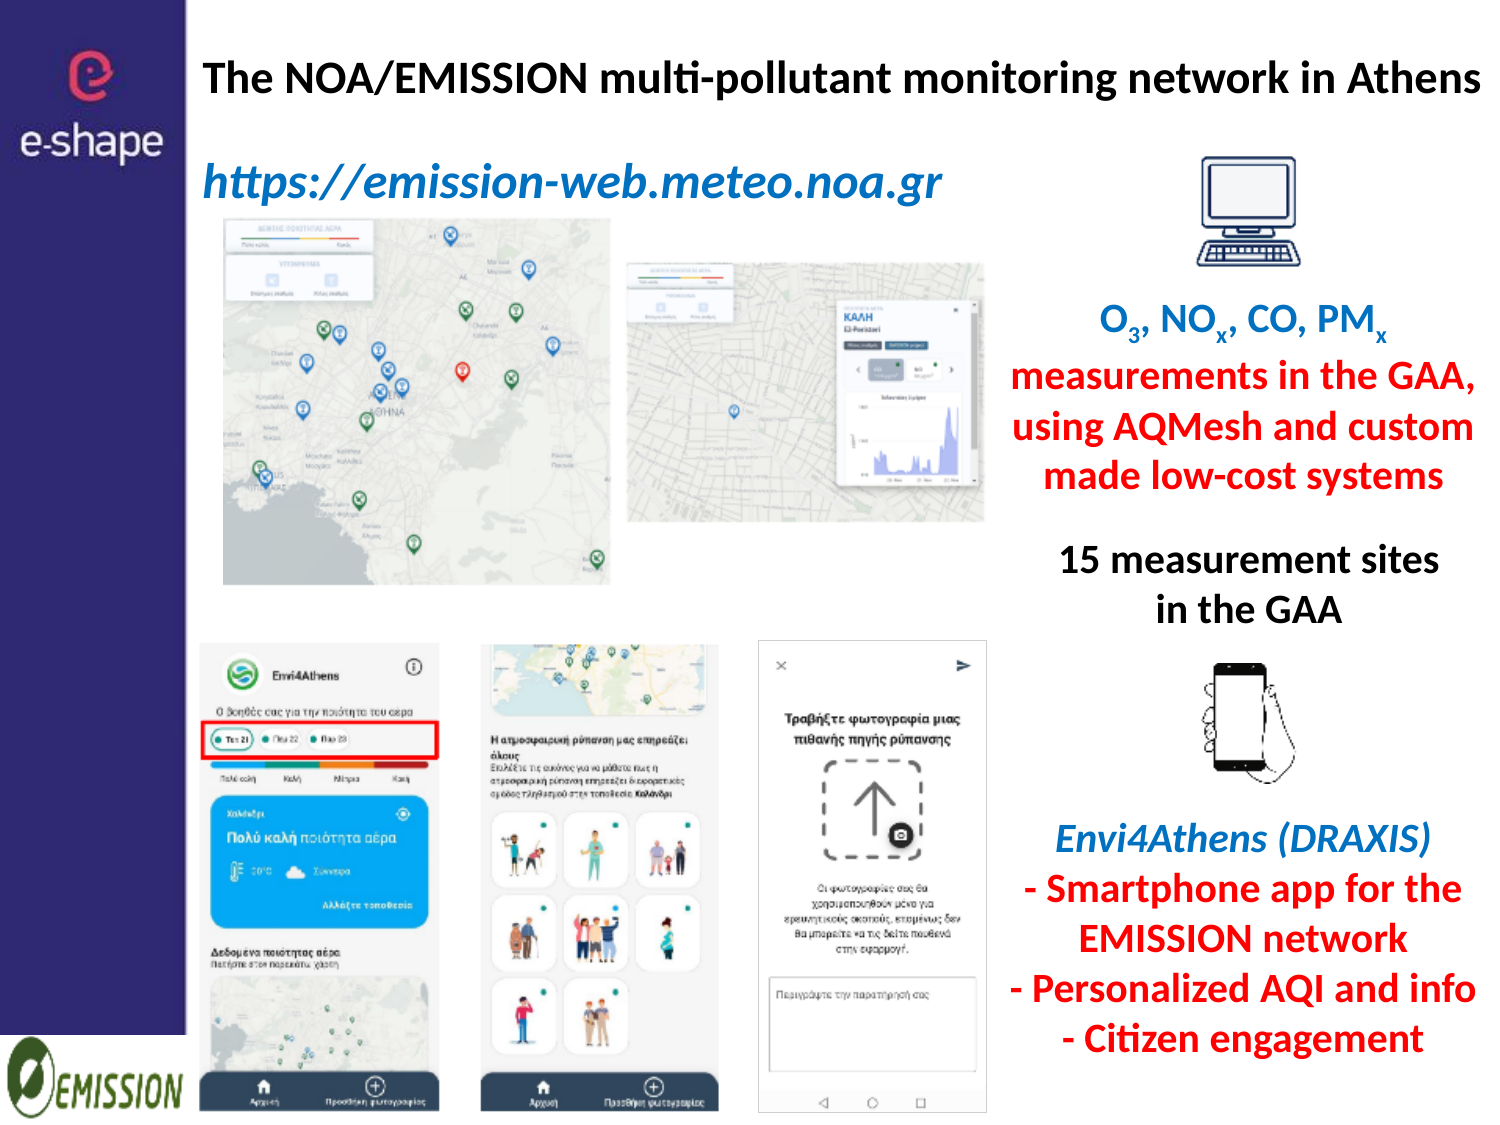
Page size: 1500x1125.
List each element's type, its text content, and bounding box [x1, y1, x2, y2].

text_box 15 measurement sites in the GAA [1043, 524, 1455, 639]
picture [0, 0, 188, 1125]
picture [198, 640, 441, 1113]
title The NOA/EMISSION multi-pollutant monitoring network in Athens [187, 24, 1500, 133]
picture [758, 640, 987, 1113]
picture [1169, 152, 1330, 273]
text_box Envi4Athens (DRAXIS) - Smartphone app for the EMISSION network - Personalized AQI and info - Citizen engagement [987, 803, 1500, 1069]
text_box https://emission-web.meteo.noa.gr [187, 140, 987, 216]
picture [223, 216, 987, 590]
picture [1188, 663, 1309, 784]
picture [478, 640, 722, 1113]
text_box O3, NOx, CO, PMx measurements in the GAA, using AQMesh and custom made low-cost systems [987, 283, 1500, 506]
